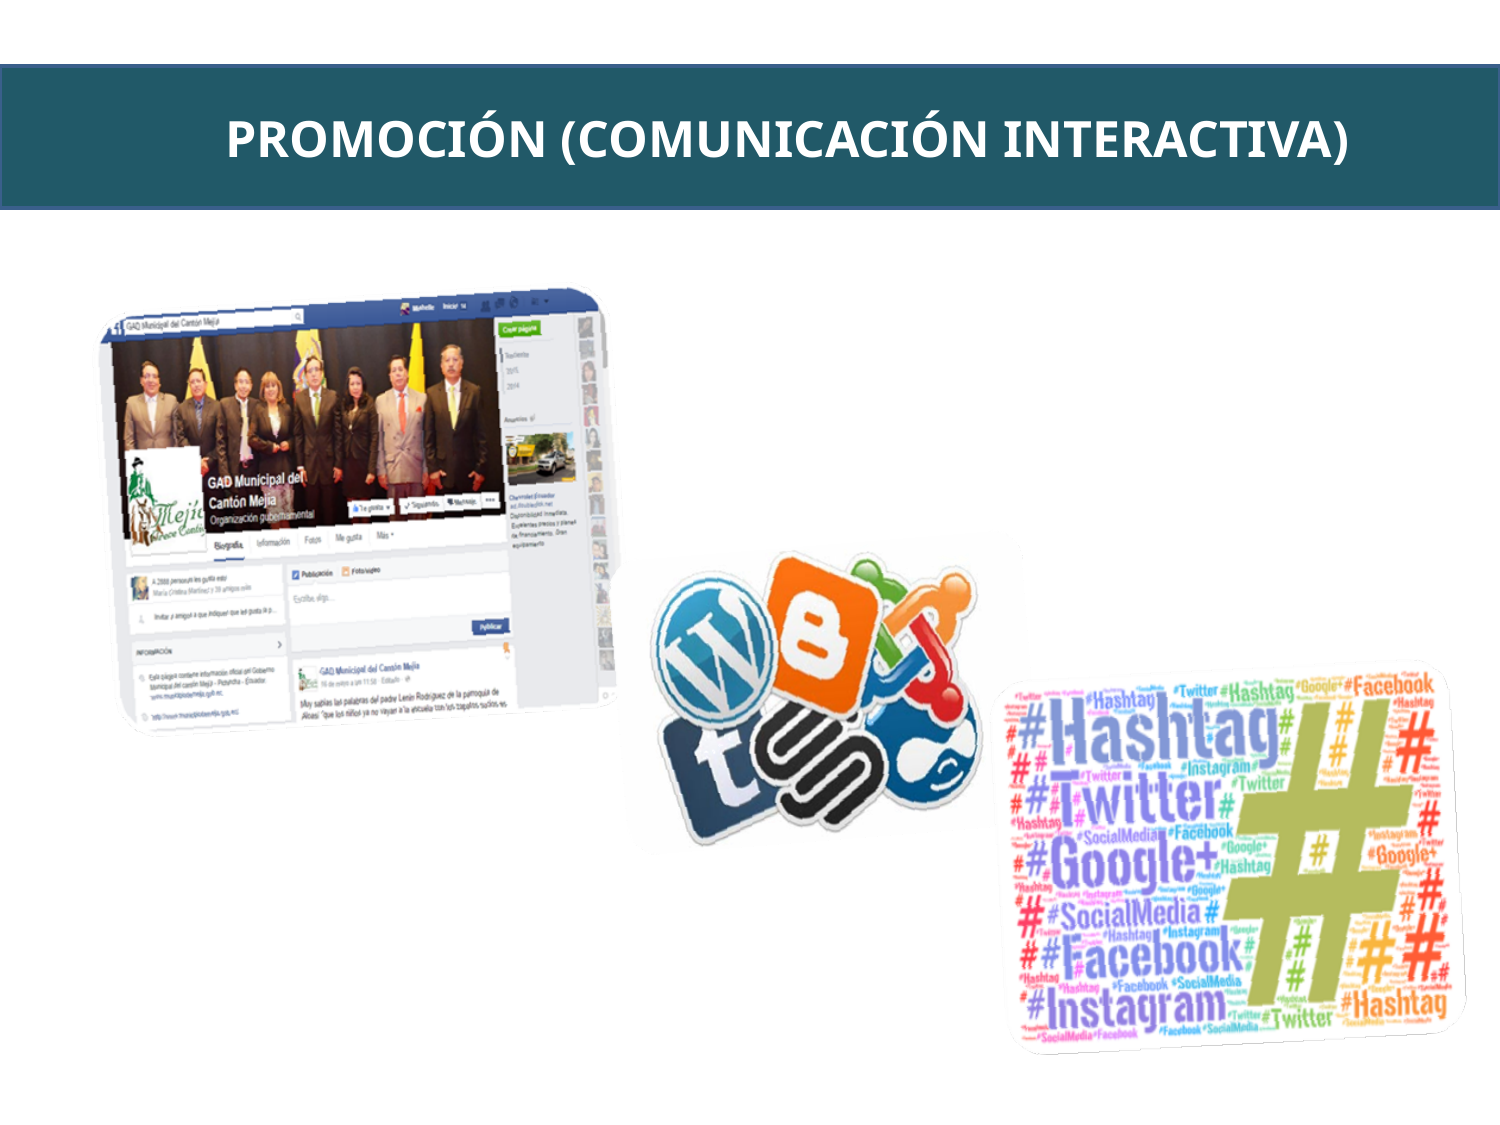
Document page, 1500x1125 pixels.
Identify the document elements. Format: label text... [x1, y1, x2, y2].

text_box PROMOCIÓN (COMUNICACIÓN INTERACTIVA) [0, 64, 1500, 210]
picture [90, 281, 1468, 1057]
